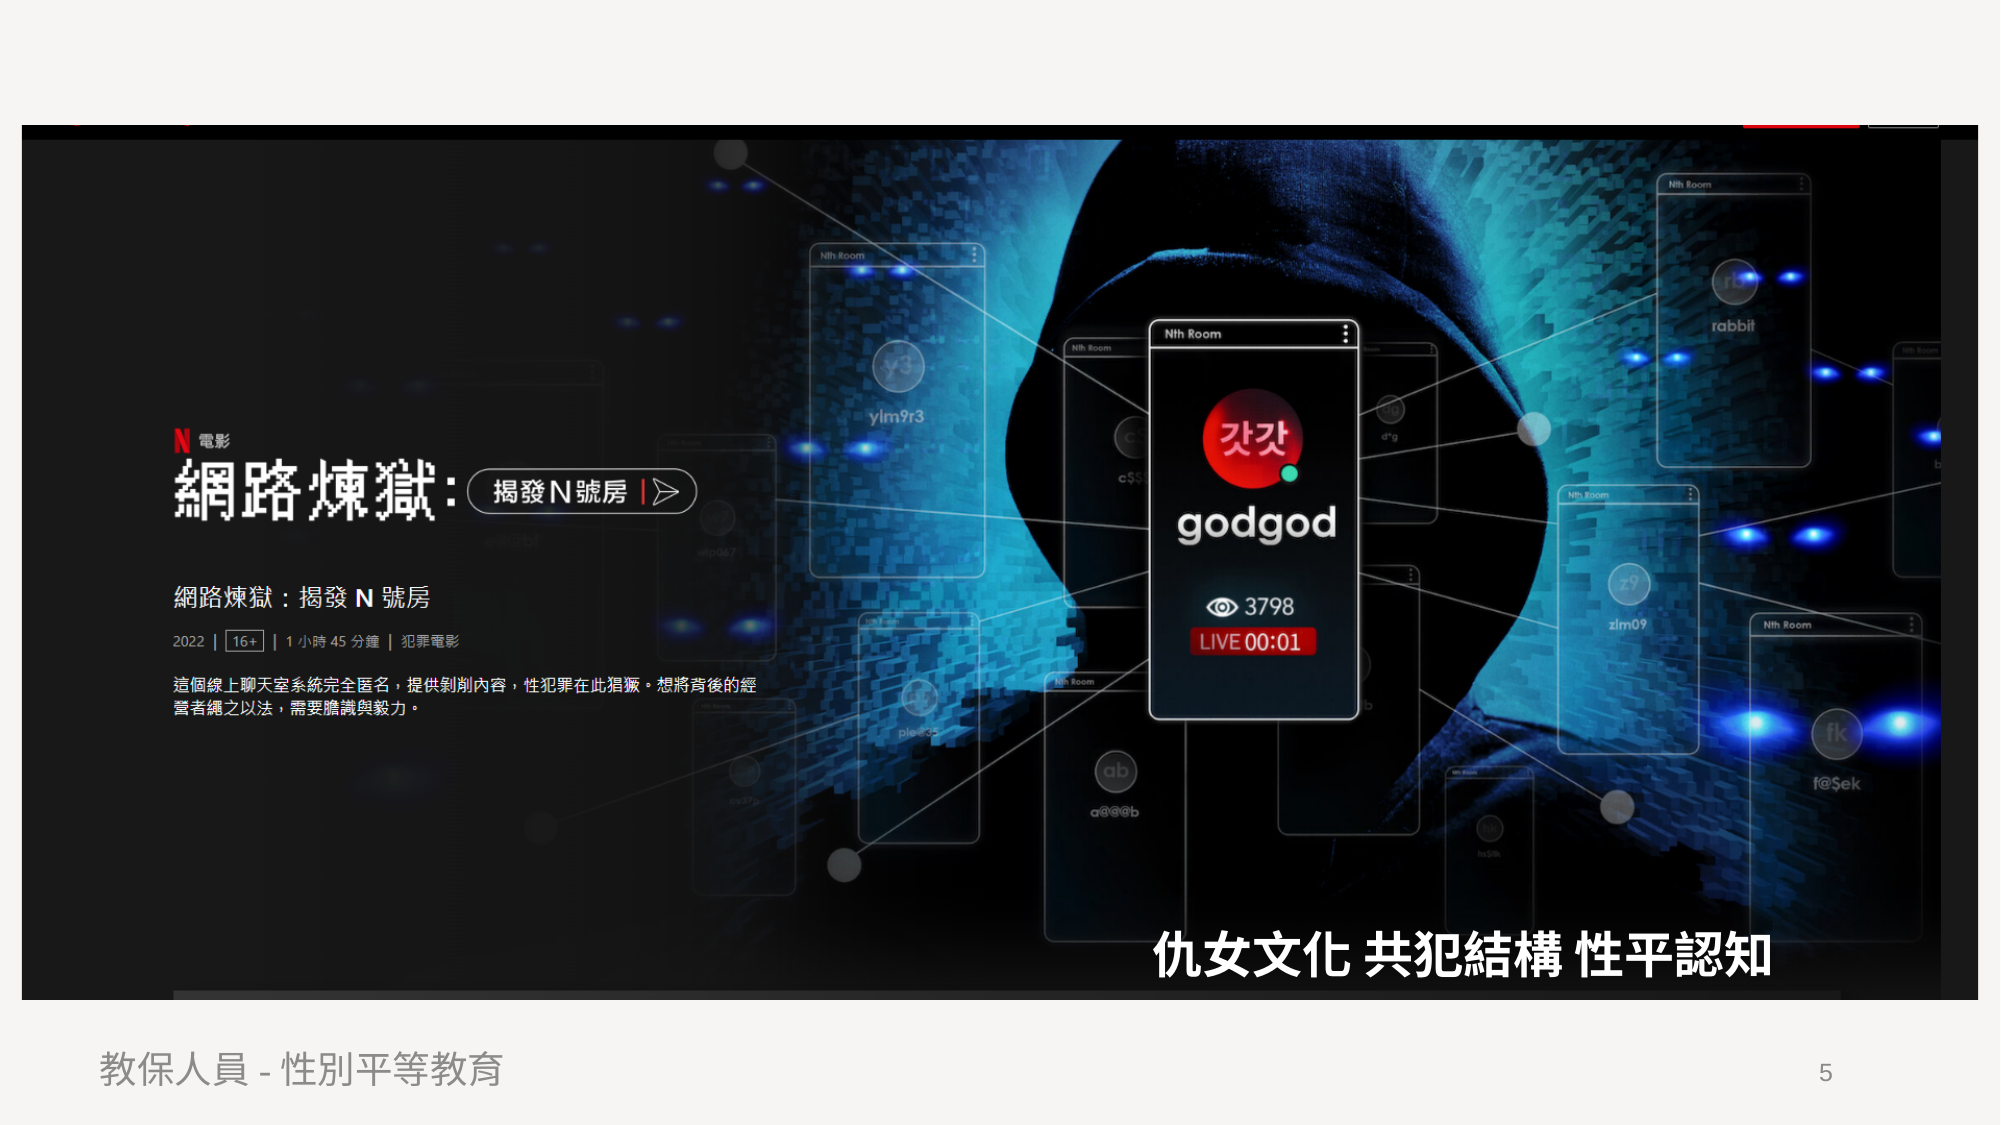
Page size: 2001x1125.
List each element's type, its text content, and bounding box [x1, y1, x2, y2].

picture [21, 124, 1979, 1001]
slide_number 教保人員-性別平等教育 [99, 1046, 560, 1103]
slide_number 4 [1812, 1057, 1856, 1090]
